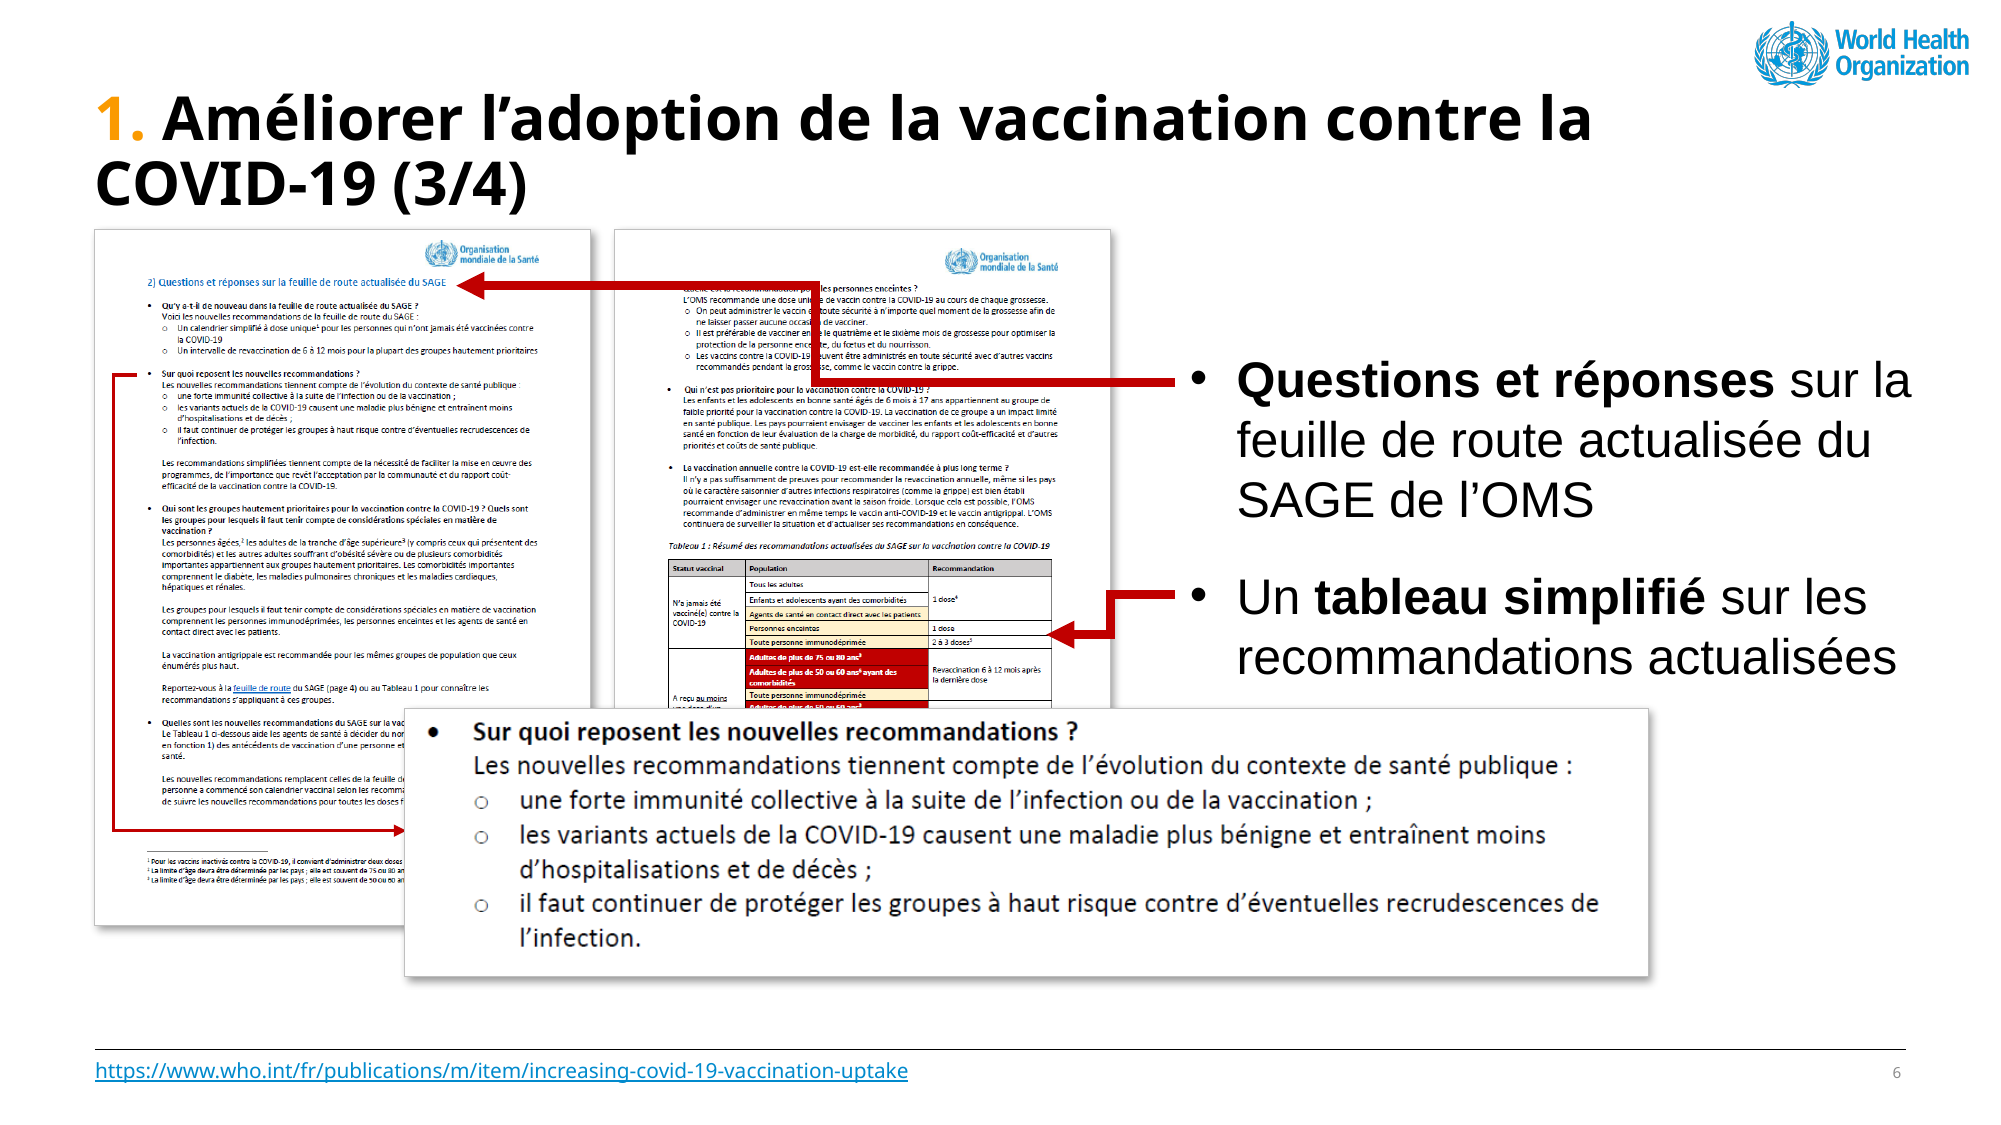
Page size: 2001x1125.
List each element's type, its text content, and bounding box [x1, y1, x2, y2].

title 1. Améliorer l’adoption de la vaccination contre la COVID-19 (3/4) [94, 88, 1639, 155]
picture [614, 229, 1111, 285]
picture [1754, 61, 1784, 88]
picture [94, 229, 1649, 977]
text_box https://www.who.int/fr/publications/m/item/increasing-covid-19-vaccination-uptake [80, 1050, 1013, 1120]
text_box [456, 285, 1176, 383]
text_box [1046, 594, 1176, 635]
slide_number 6 [1754, 1063, 1902, 1082]
picture [1754, 21, 1978, 88]
text_box Questions et réponses sur la feuille de route actualisée du SAGE de l’OMS Un tableau simplifié sur les recommandations actualisées [1175, 339, 1957, 693]
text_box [32, 457, 488, 750]
